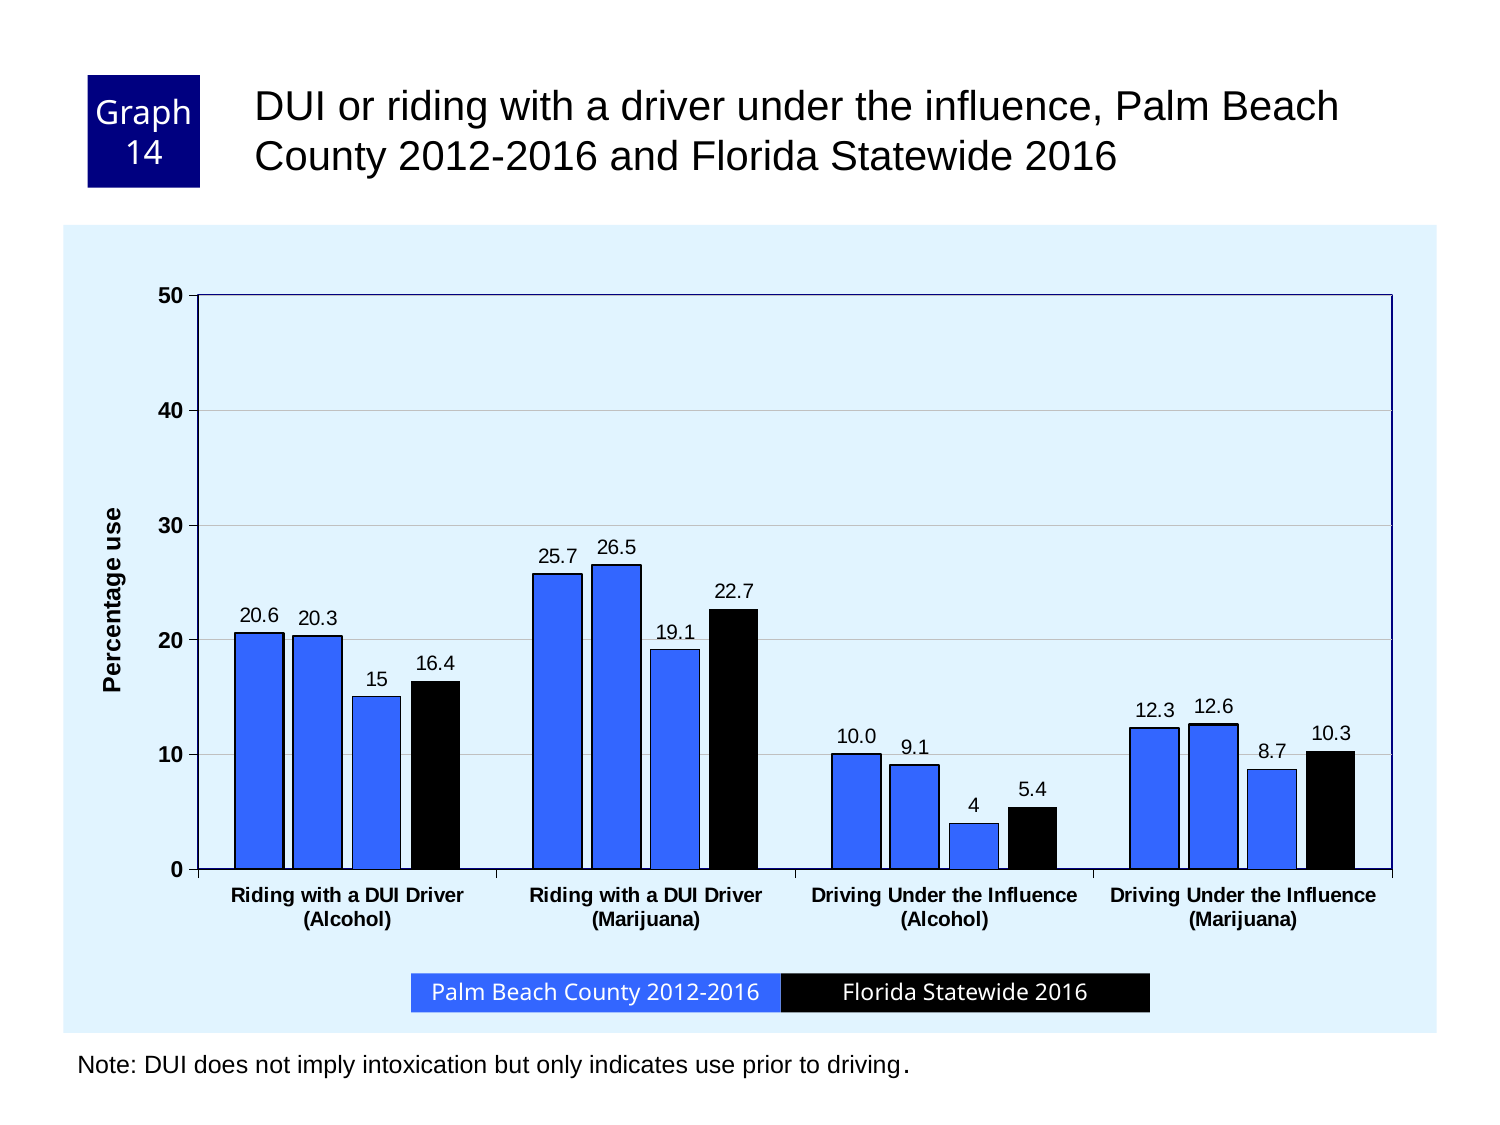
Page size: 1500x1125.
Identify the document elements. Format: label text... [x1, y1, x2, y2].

text_box DUI or riding with a driver under the influence, Palm Beach County 2012-2016 and Florida Statewide 2016 [249, 75, 1438, 200]
text_box Note: DUI does not imply intoxication but only indicates use prior to driving. [62, 1041, 1438, 1088]
text_box Graph 14 [87, 75, 200, 188]
chart [63, 224, 1437, 1034]
